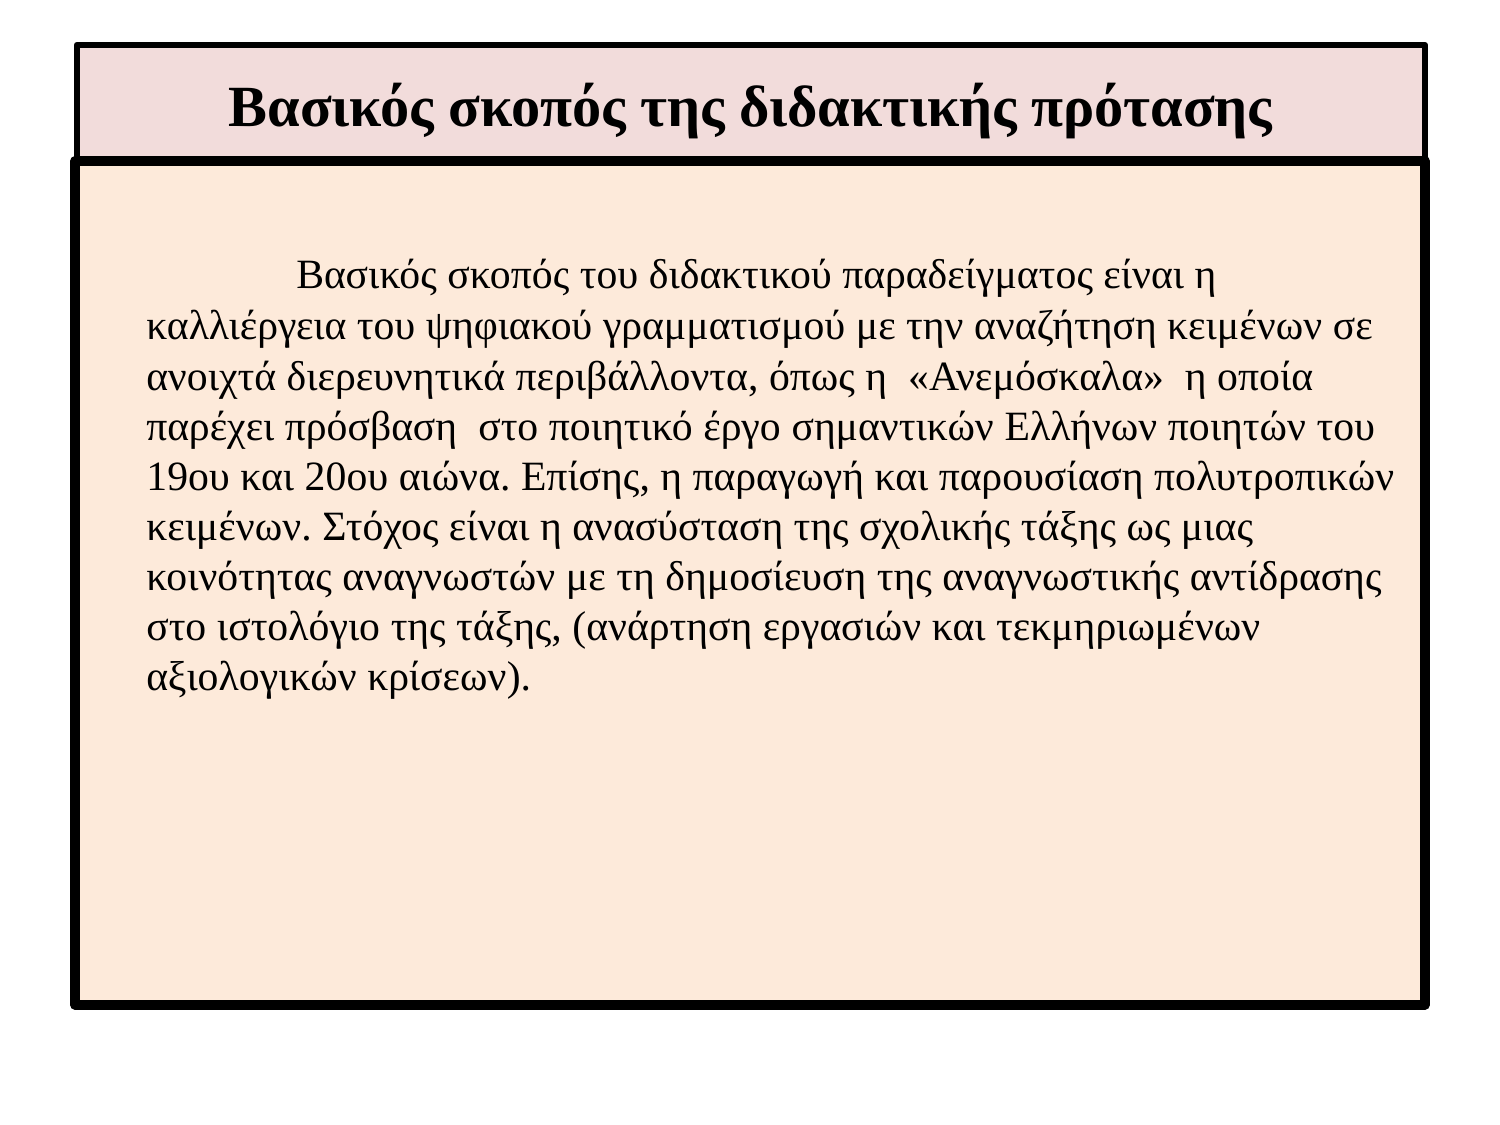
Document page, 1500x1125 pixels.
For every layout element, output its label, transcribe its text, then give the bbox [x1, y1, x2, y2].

title Βασικός σκοπός της διδακτικής πρότασης [76, 45, 1425, 160]
list Βασικός σκοπός του διδακτικού παραδείγματος είναι η καλλιέργεια του ψηφιακού γραμματισμού με την αναζήτηση κειμένων σε ανοιχτά διερευνητικά περιβάλλοντα, όπως η «Ανεμόσκαλα» η οποία παρέχει πρόσβαση στο ποιητικό έργο σημαντικών Ελλήνων ποιητών του 19ου και 20ου αιώνα. Επίσης, η παραγωγή και παρουσίαση πολυτροπικών κειμένων. Στόχος είναι η ανασύσταση της σχολικής τάξης ως μιας κοινότητας αναγνωστών με τη δημοσίευση της αναγνωστικής αντίδρασης στο ιστολόγιο της τάξης, (ανάρτηση εργασιών και τεκμηριωμένων αξιολογικών κρίσεων). [75, 160, 1425, 1005]
